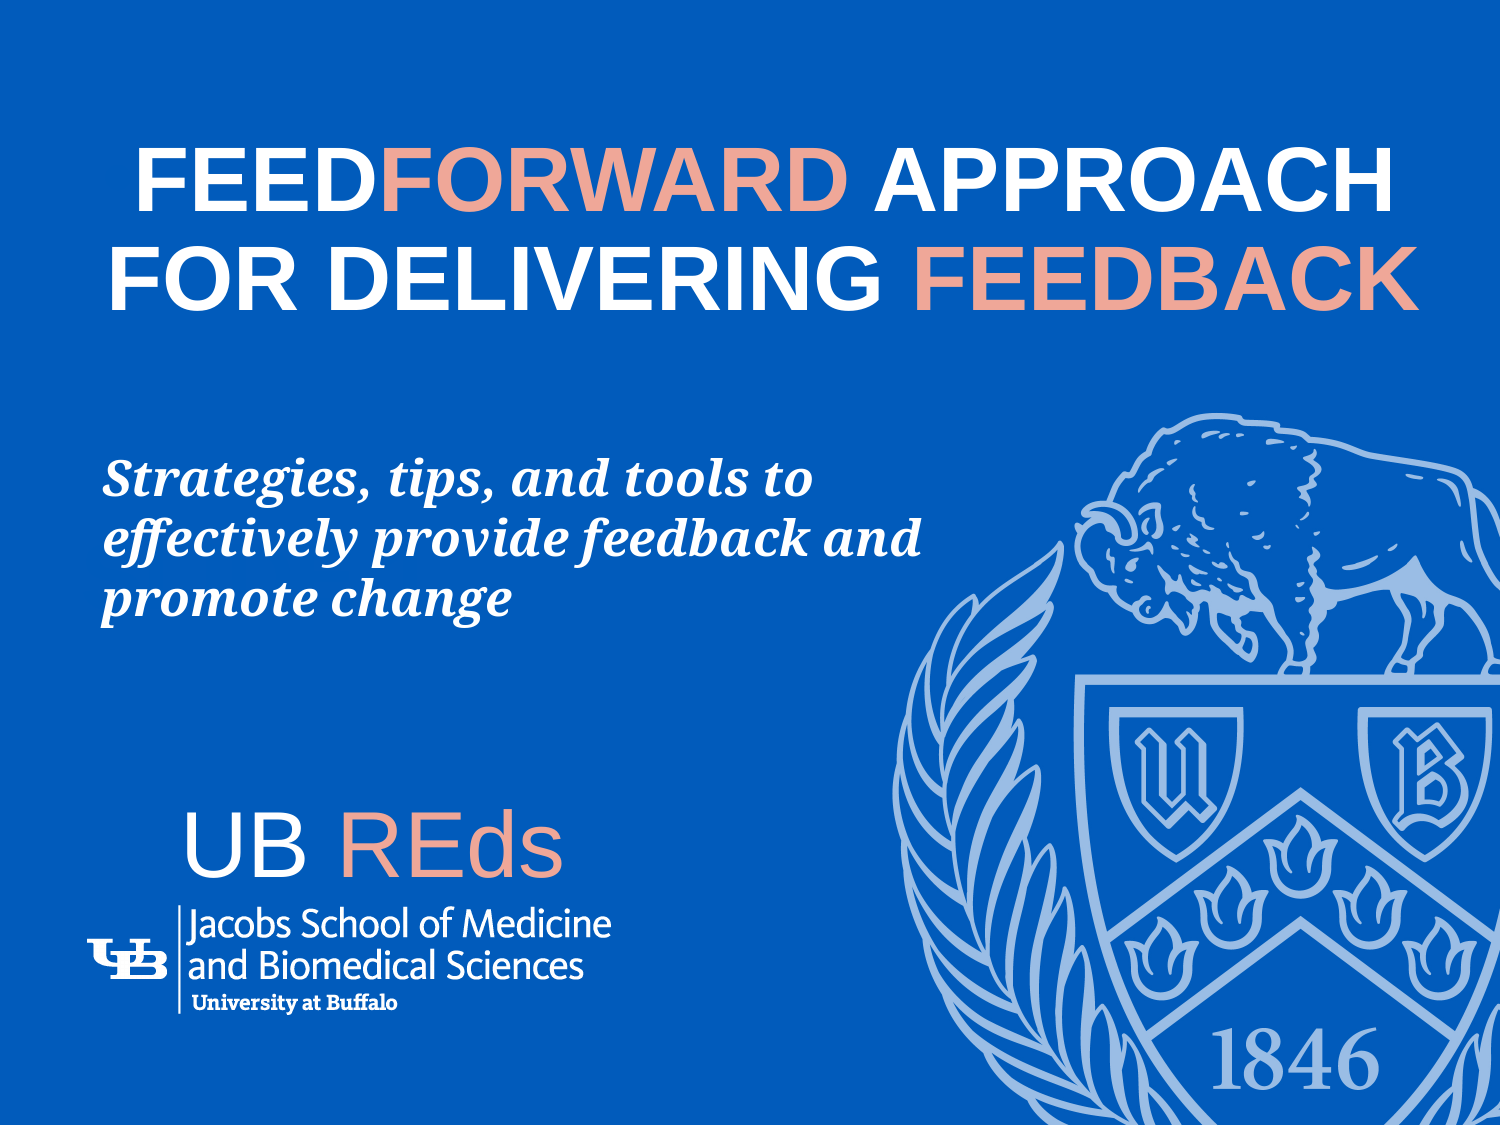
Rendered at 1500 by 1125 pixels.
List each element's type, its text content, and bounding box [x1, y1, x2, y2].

text_box Strategies, tips, and tools to effectively provide feedback and promote change [87, 439, 1026, 634]
text_box UB REds [0, 788, 789, 1060]
picture [0, 0, 1500, 1125]
text_box FEEDFORWARD APPROACH FOR DELIVERING FEEDBACK [47, 124, 1452, 347]
title Slide 1 [81, 347, 898, 636]
